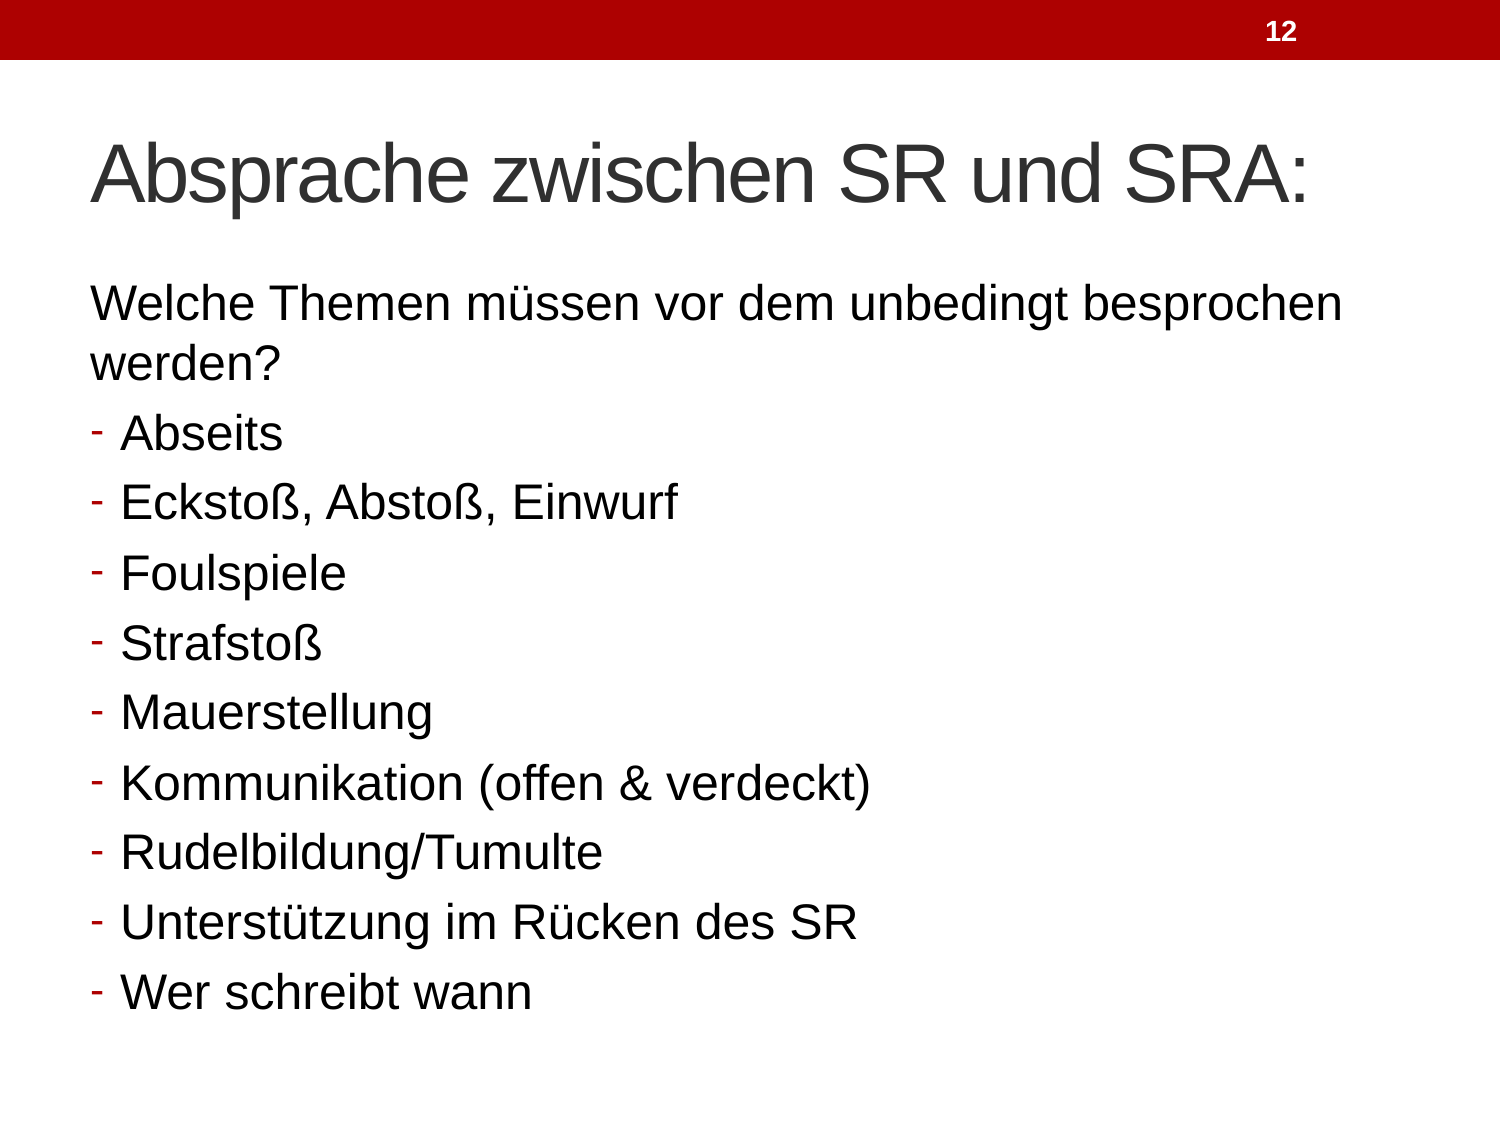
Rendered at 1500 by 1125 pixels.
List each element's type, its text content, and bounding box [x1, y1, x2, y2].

title Absprache zwischen SR und SRA: [75, 87, 1425, 250]
slide_number 12 [1250, 3, 1425, 57]
list Welche Themen müssen vor dem unbedingt besprochen werden? Abseits Eckstoß, Abstoß, Einwurf Foulspiele Strafstoß Mauerstellung Kommunikation (offen & verdeckt) Rudelbildung/Tumulte Unterstützung im Rücken des SR Wer schreibt wann [75, 262, 1425, 1063]
